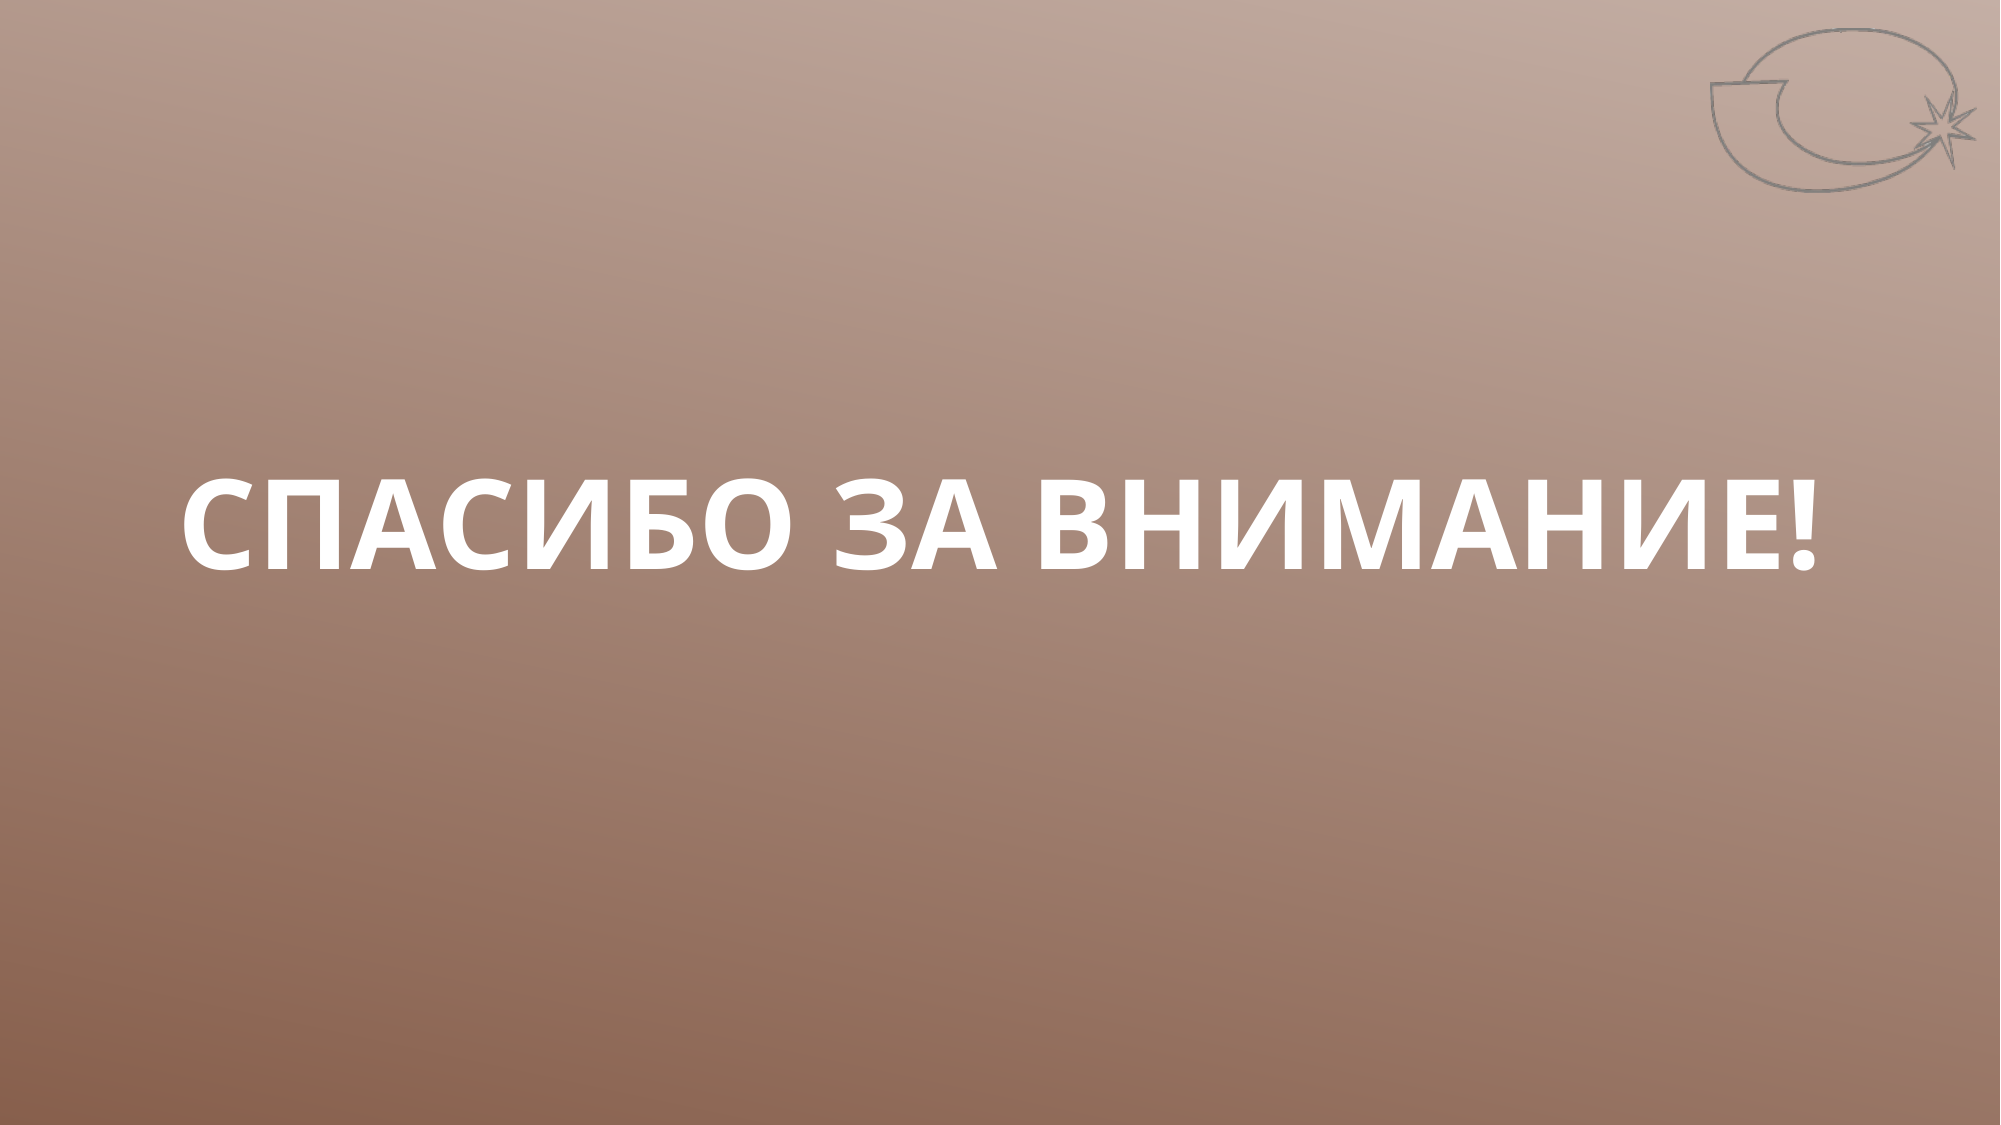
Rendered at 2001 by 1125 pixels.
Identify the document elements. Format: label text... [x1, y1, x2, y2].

picture [1709, 28, 1979, 193]
title Спасибо за внимание! [0, 347, 2000, 602]
